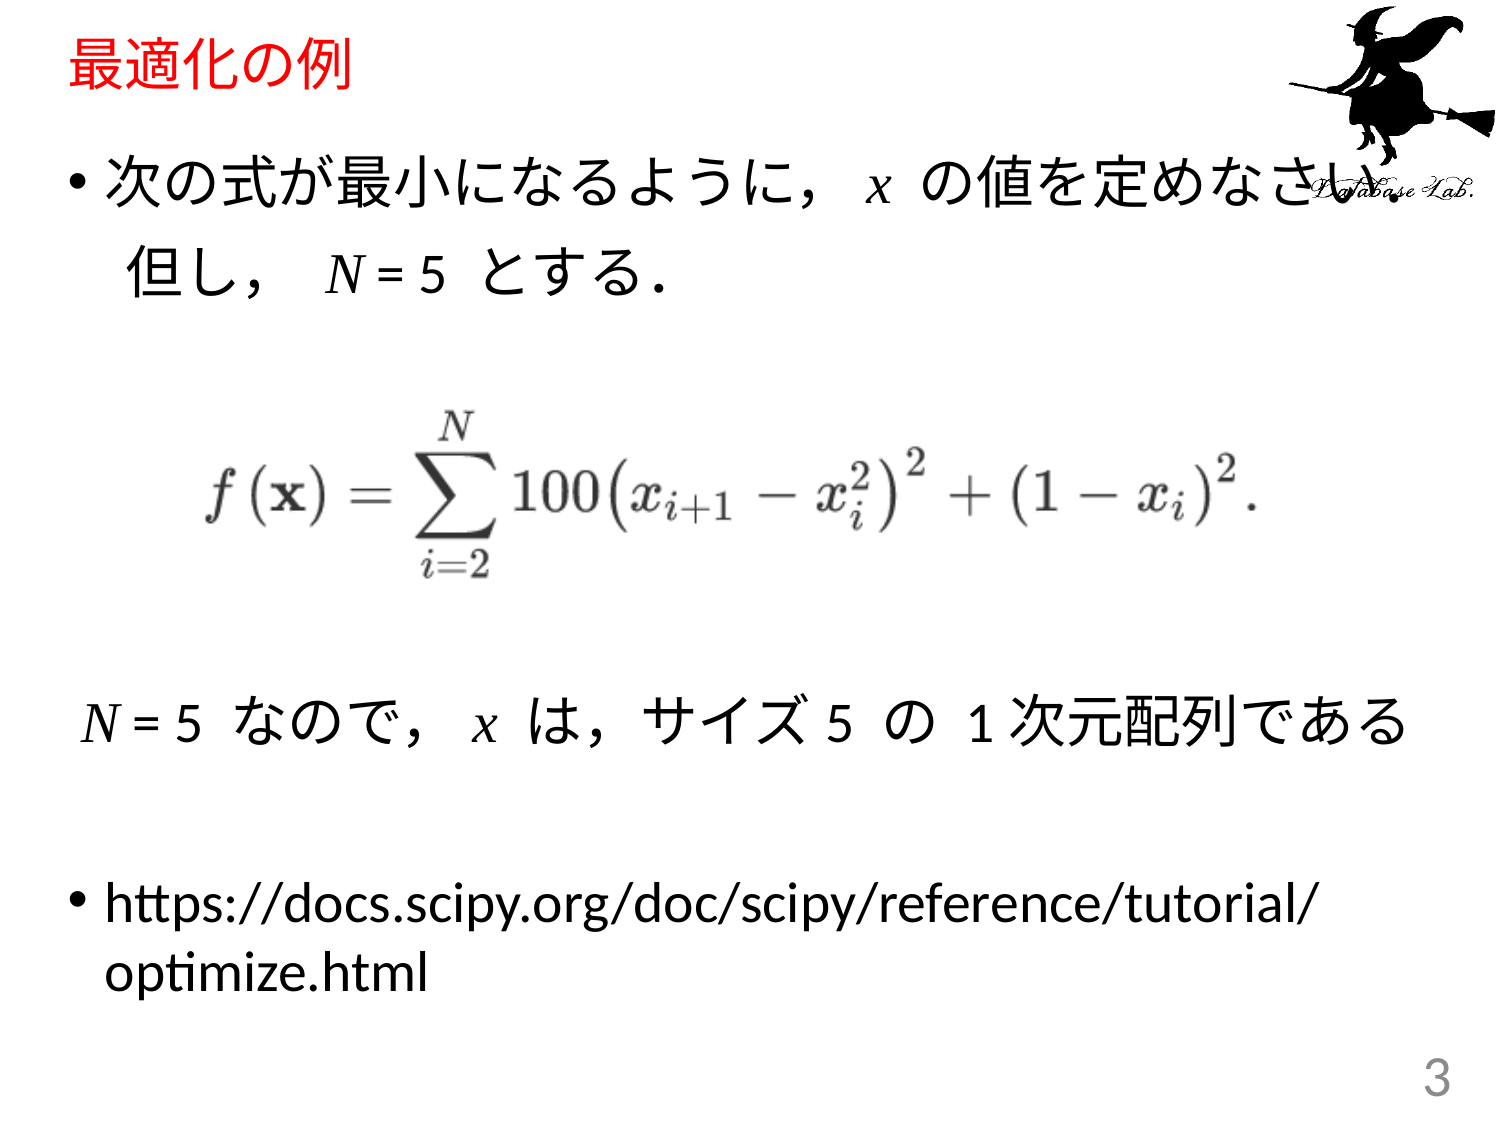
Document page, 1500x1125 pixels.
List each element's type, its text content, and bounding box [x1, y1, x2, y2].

picture [135, 357, 1299, 610]
list 次の式が最小になるように，x の値を定めなさい． 但し， N = 5 とする． N = 5 なので，x は，サイズ5 の 1次元配列である https://docs.scipy.org/doc/scipy/reference/tutorial/optimize.html [52, 138, 1441, 1014]
title 最適化の例 [52, 28, 1441, 106]
slide_number 3 [1129, 1042, 1467, 1103]
picture [1284, 2, 1499, 204]
